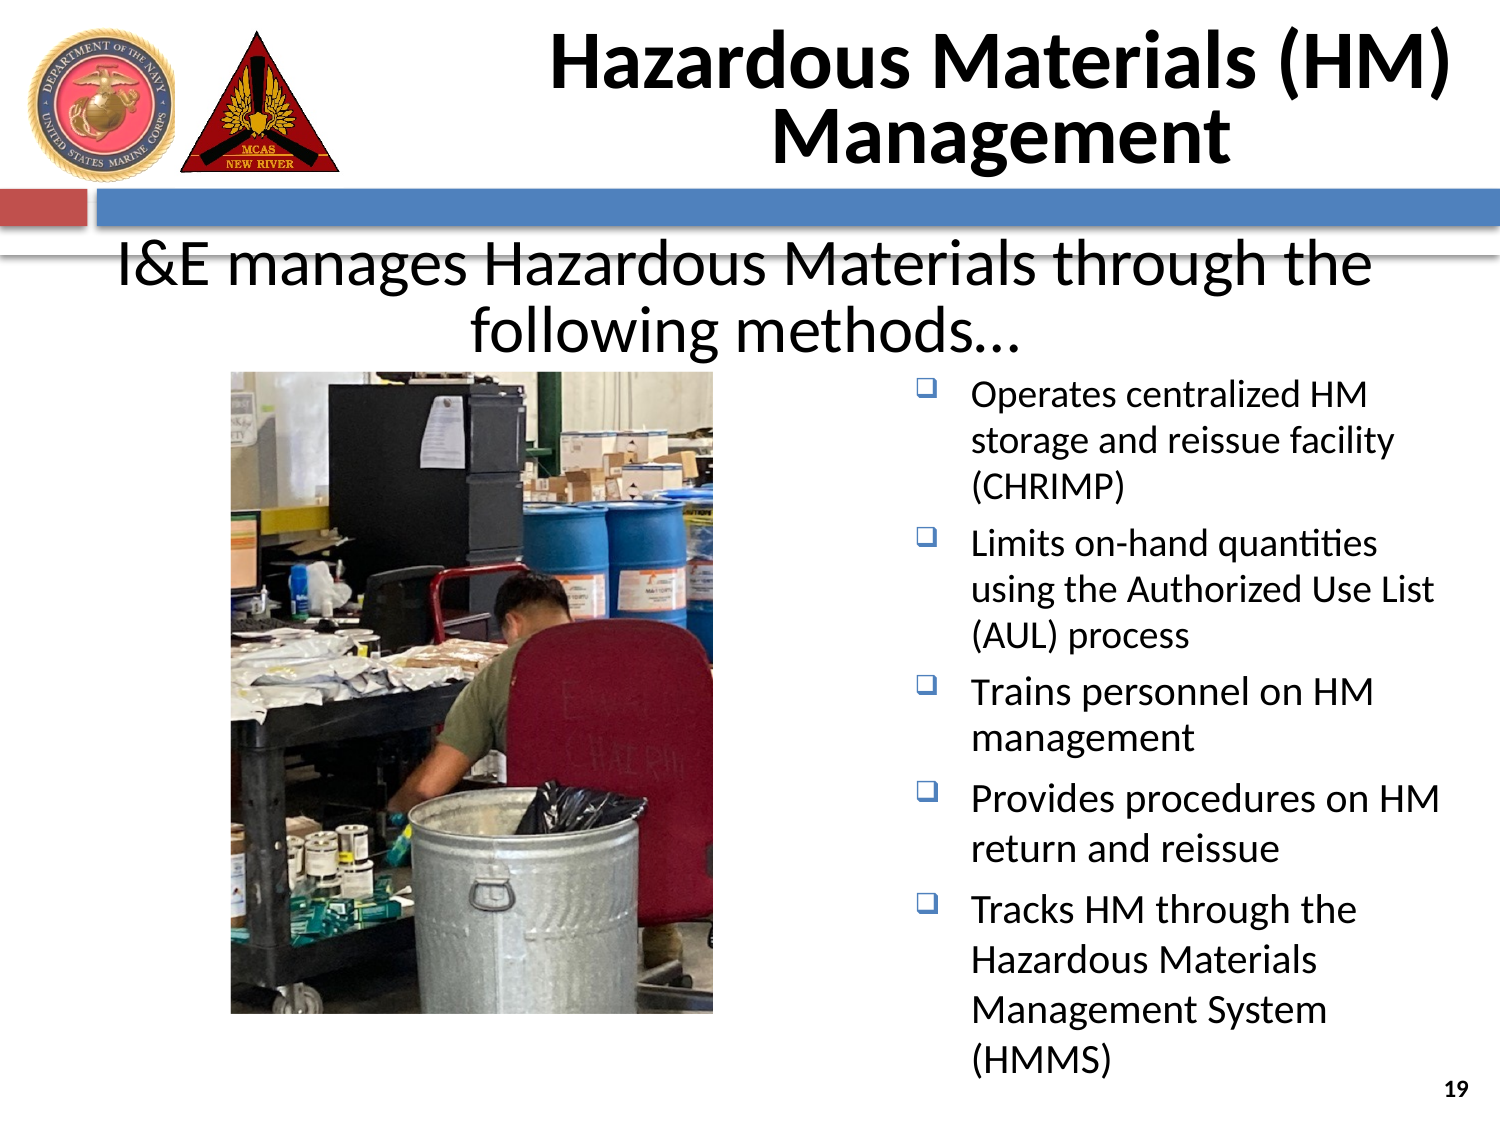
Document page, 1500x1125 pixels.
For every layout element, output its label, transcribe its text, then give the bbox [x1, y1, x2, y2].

text_box Operates centralized HM storage and reissue facility (CHRIMP) Limits on-hand quantities using the Authorized Use List (AUL) process Trains personnel on HM management Provides procedures on HM return and reissue Tracks HM through the Hazardous Materials Management System (HMMS) [839, 362, 1463, 1025]
picture [150, 372, 794, 1013]
slide_number 19 [1412, 1050, 1500, 1125]
text_box I&E manages Hazardous Materials through the following methods… [33, 224, 1459, 1038]
text_box Hazardous Materials (HM) Management [503, 30, 1500, 181]
picture [174, 0, 344, 188]
